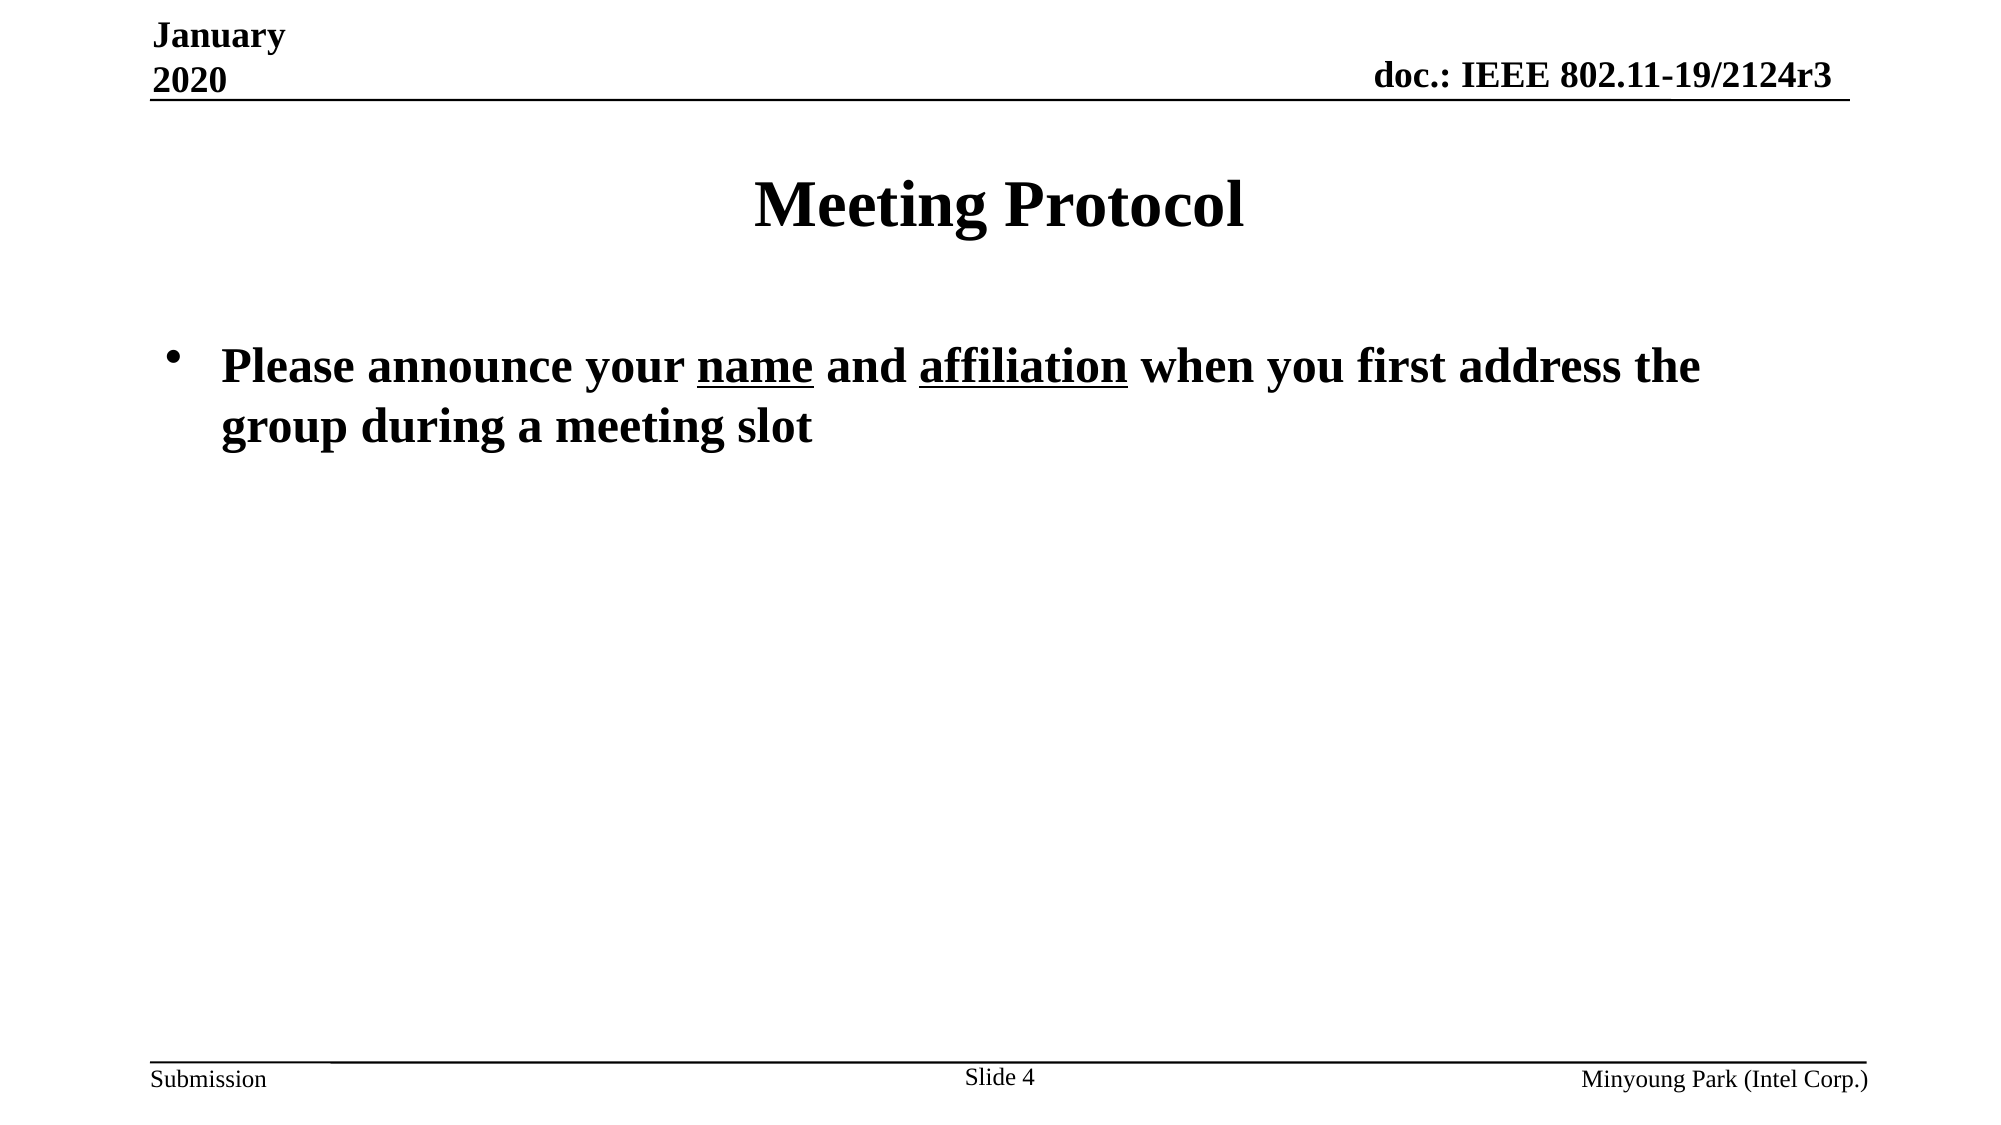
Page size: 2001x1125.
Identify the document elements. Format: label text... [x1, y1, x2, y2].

list Please announce your name and affiliation when you first address the group during a meeting slot [150, 324, 1850, 1000]
title Meeting Protocol [150, 112, 1850, 288]
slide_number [152, 54, 347, 101]
footer Minyoung Park (Intel Corp.) [1266, 1061, 1869, 1093]
slide_number Slide 4 [964, 1059, 1036, 1091]
